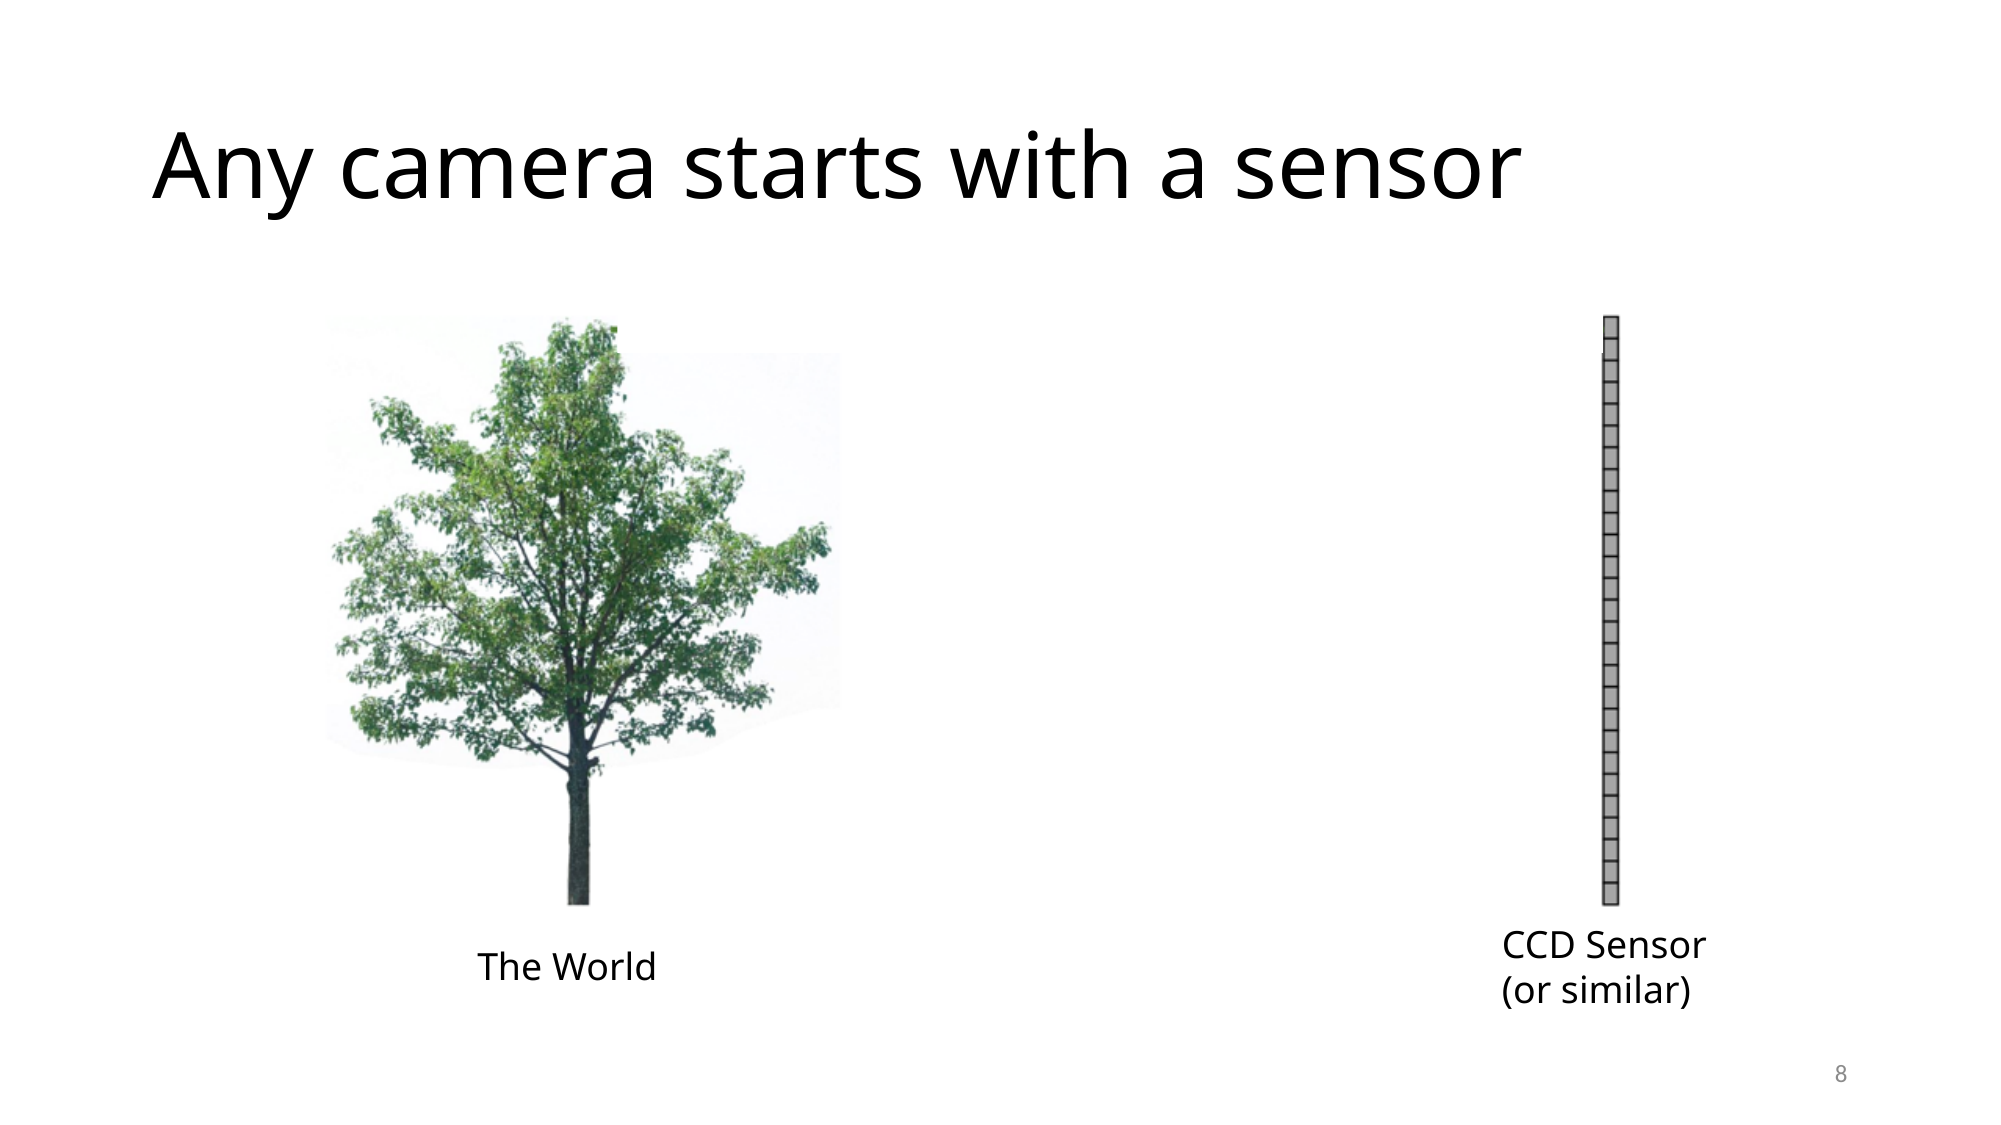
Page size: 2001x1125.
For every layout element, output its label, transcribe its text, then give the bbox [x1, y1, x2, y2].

picture [301, 282, 1635, 939]
text_box CCD Sensor (or similar) [1487, 913, 1722, 1019]
title Any camera starts with a sensor [137, 59, 1863, 278]
text_box The World [462, 939, 673, 995]
slide_number 8 [1412, 1042, 1863, 1103]
